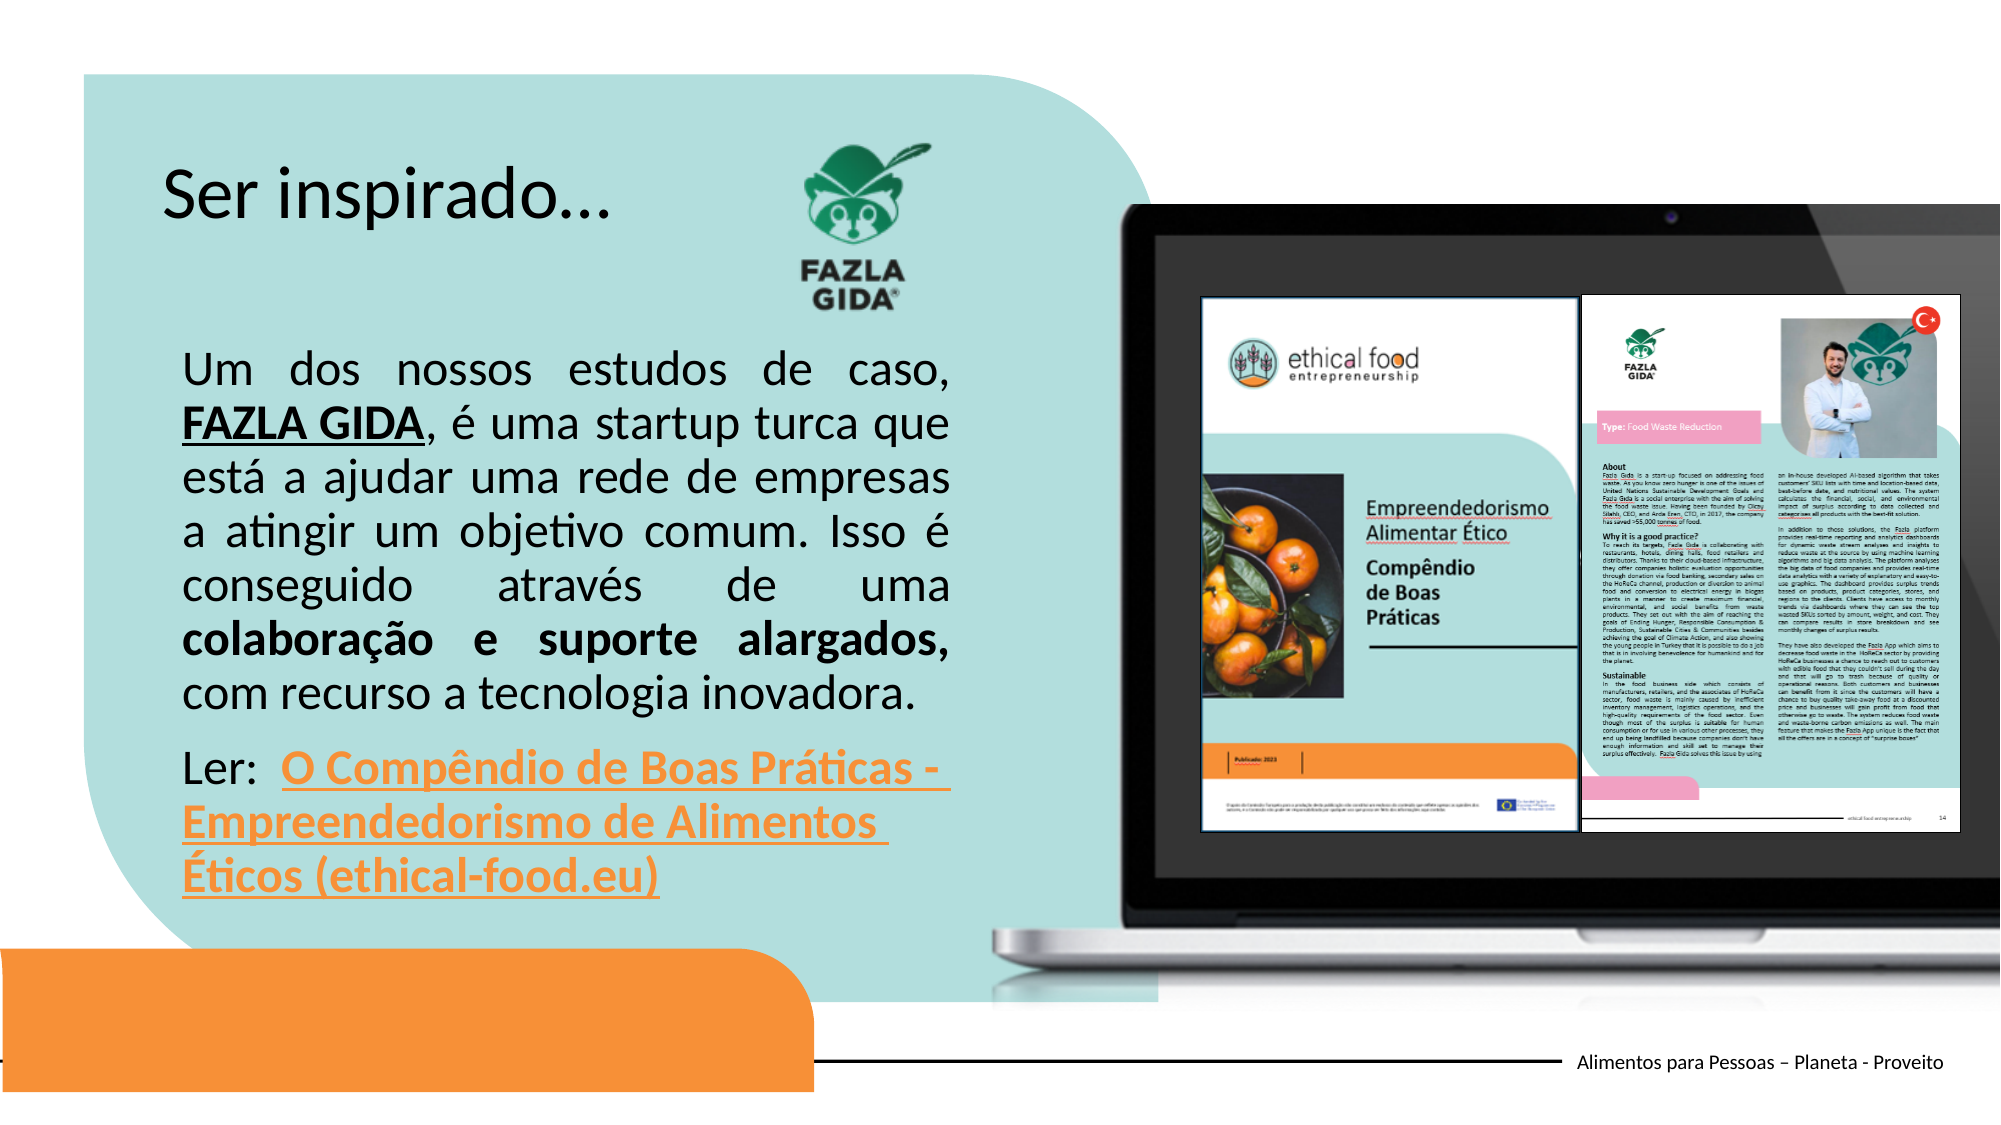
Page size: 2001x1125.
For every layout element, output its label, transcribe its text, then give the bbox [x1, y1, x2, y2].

picture [739, 112, 2000, 1087]
list Um dos nossos estudos de caso, FAZLA GIDA, é uma startup turca que está a ajudar uma rede de empresas a atingir um objetivo comum. Isso é conseguido através de uma colaboração e suporte alargados, com recurso a tecnologia inovadora. Ler: O Compêndio de Boas Práticas - Empreendedorismo de Alimentos Éticos (ethical-food.eu) [167, 335, 967, 875]
list Ser inspirado… [147, 146, 739, 309]
